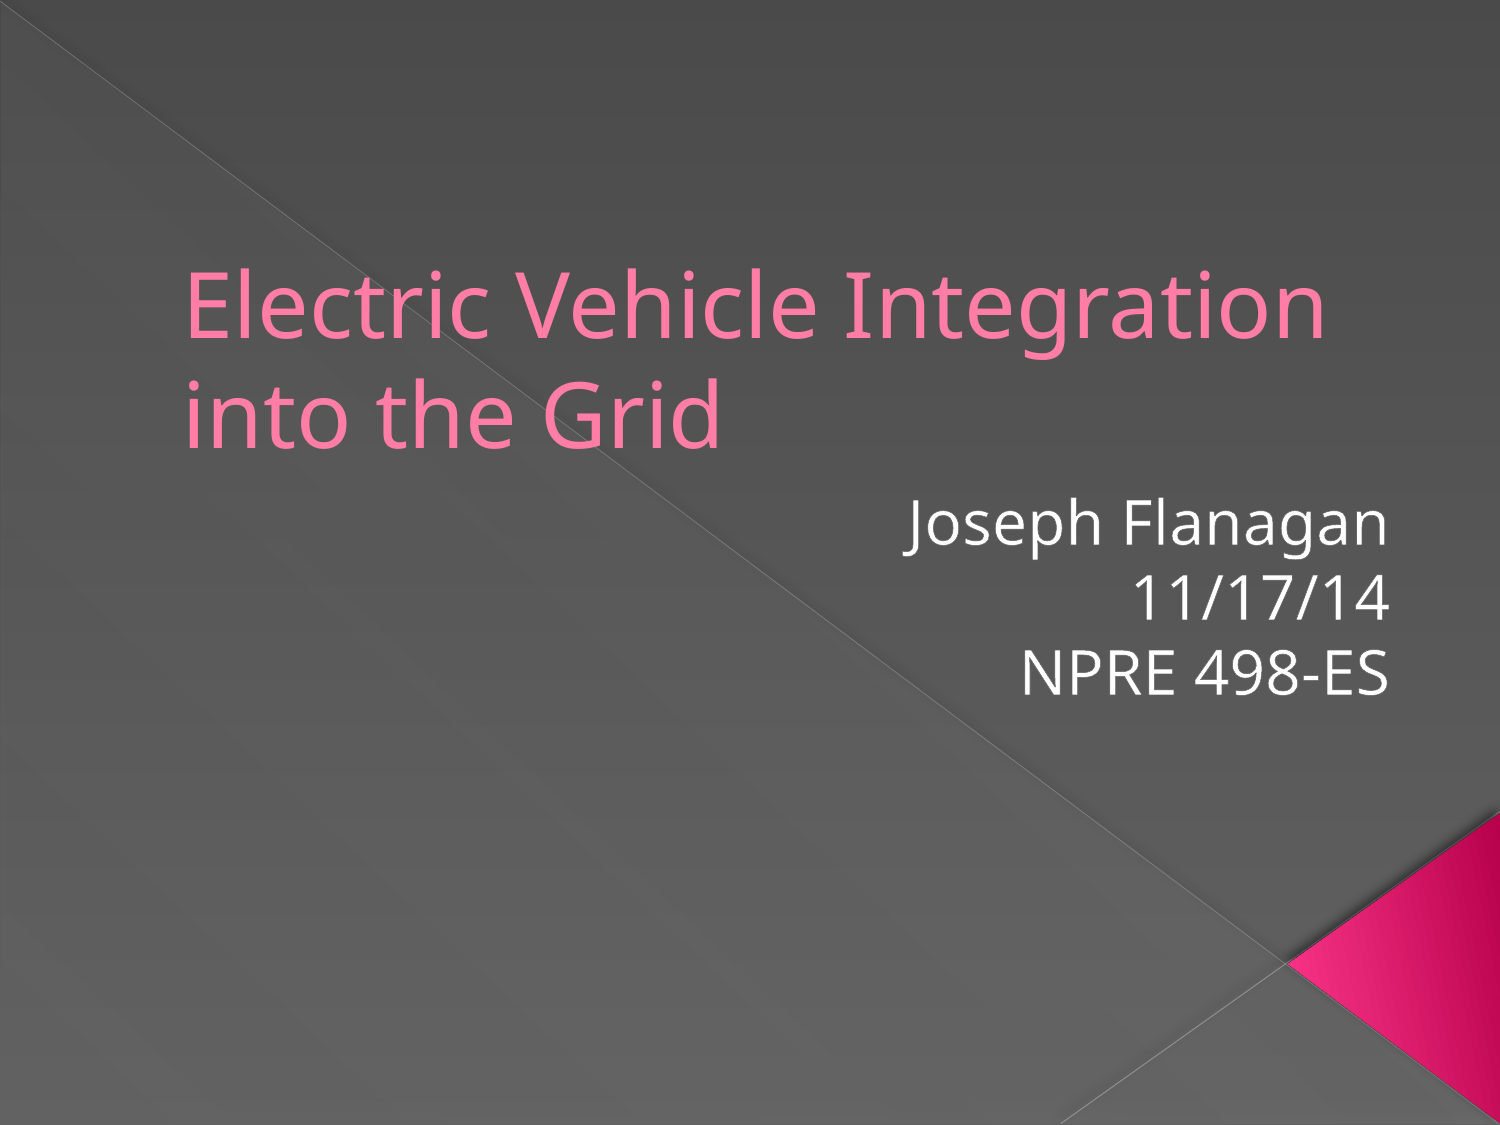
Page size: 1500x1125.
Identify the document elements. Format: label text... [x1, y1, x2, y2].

subtitle Joseph Flanagan 11/17/14 NPRE 498-ES [88, 474, 1412, 763]
title Electric Vehicle Integration into the Grid [88, 233, 1412, 474]
